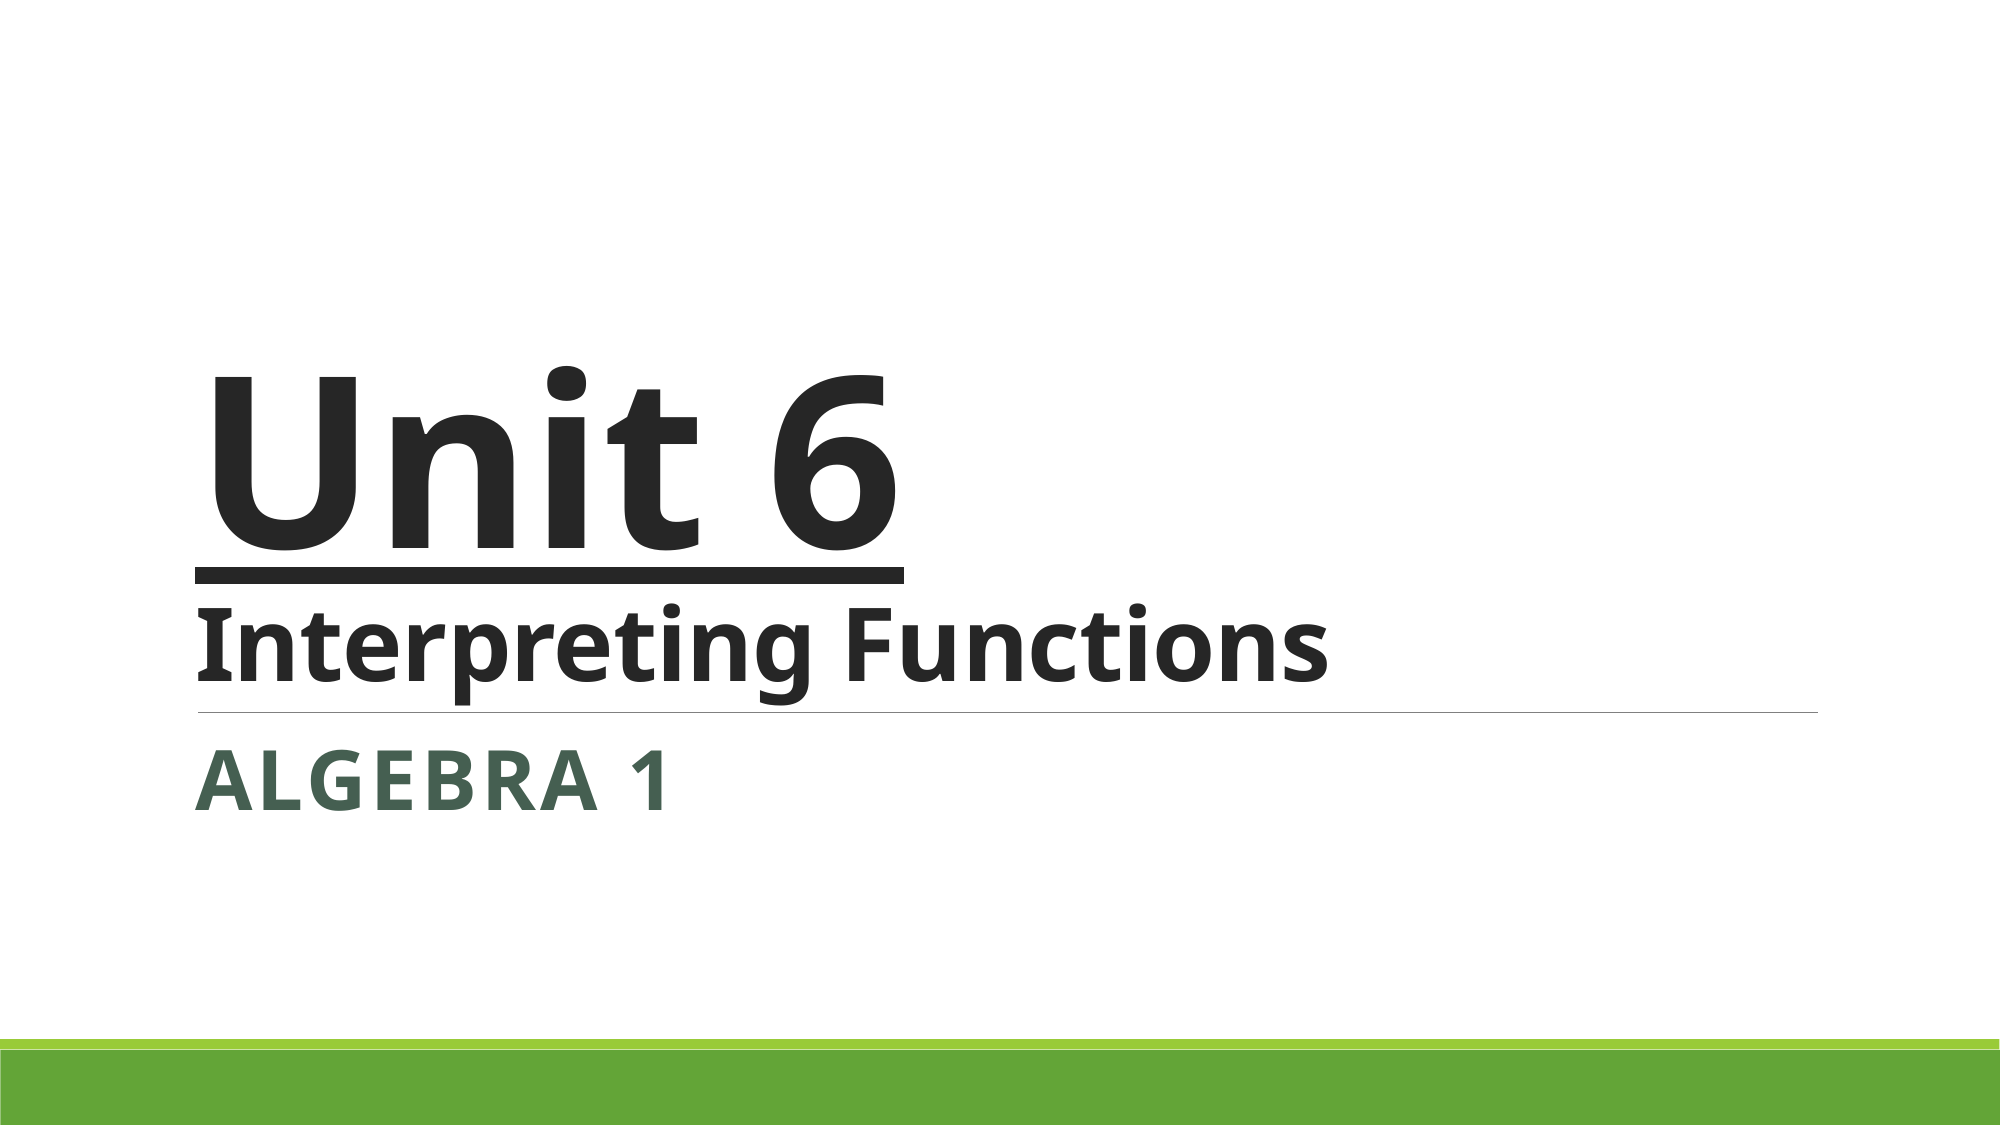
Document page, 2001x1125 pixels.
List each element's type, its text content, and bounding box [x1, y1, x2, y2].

subtitle Algebra 1 [180, 730, 1831, 919]
title Unit 6 Interpreting Functions [180, 124, 1865, 710]
